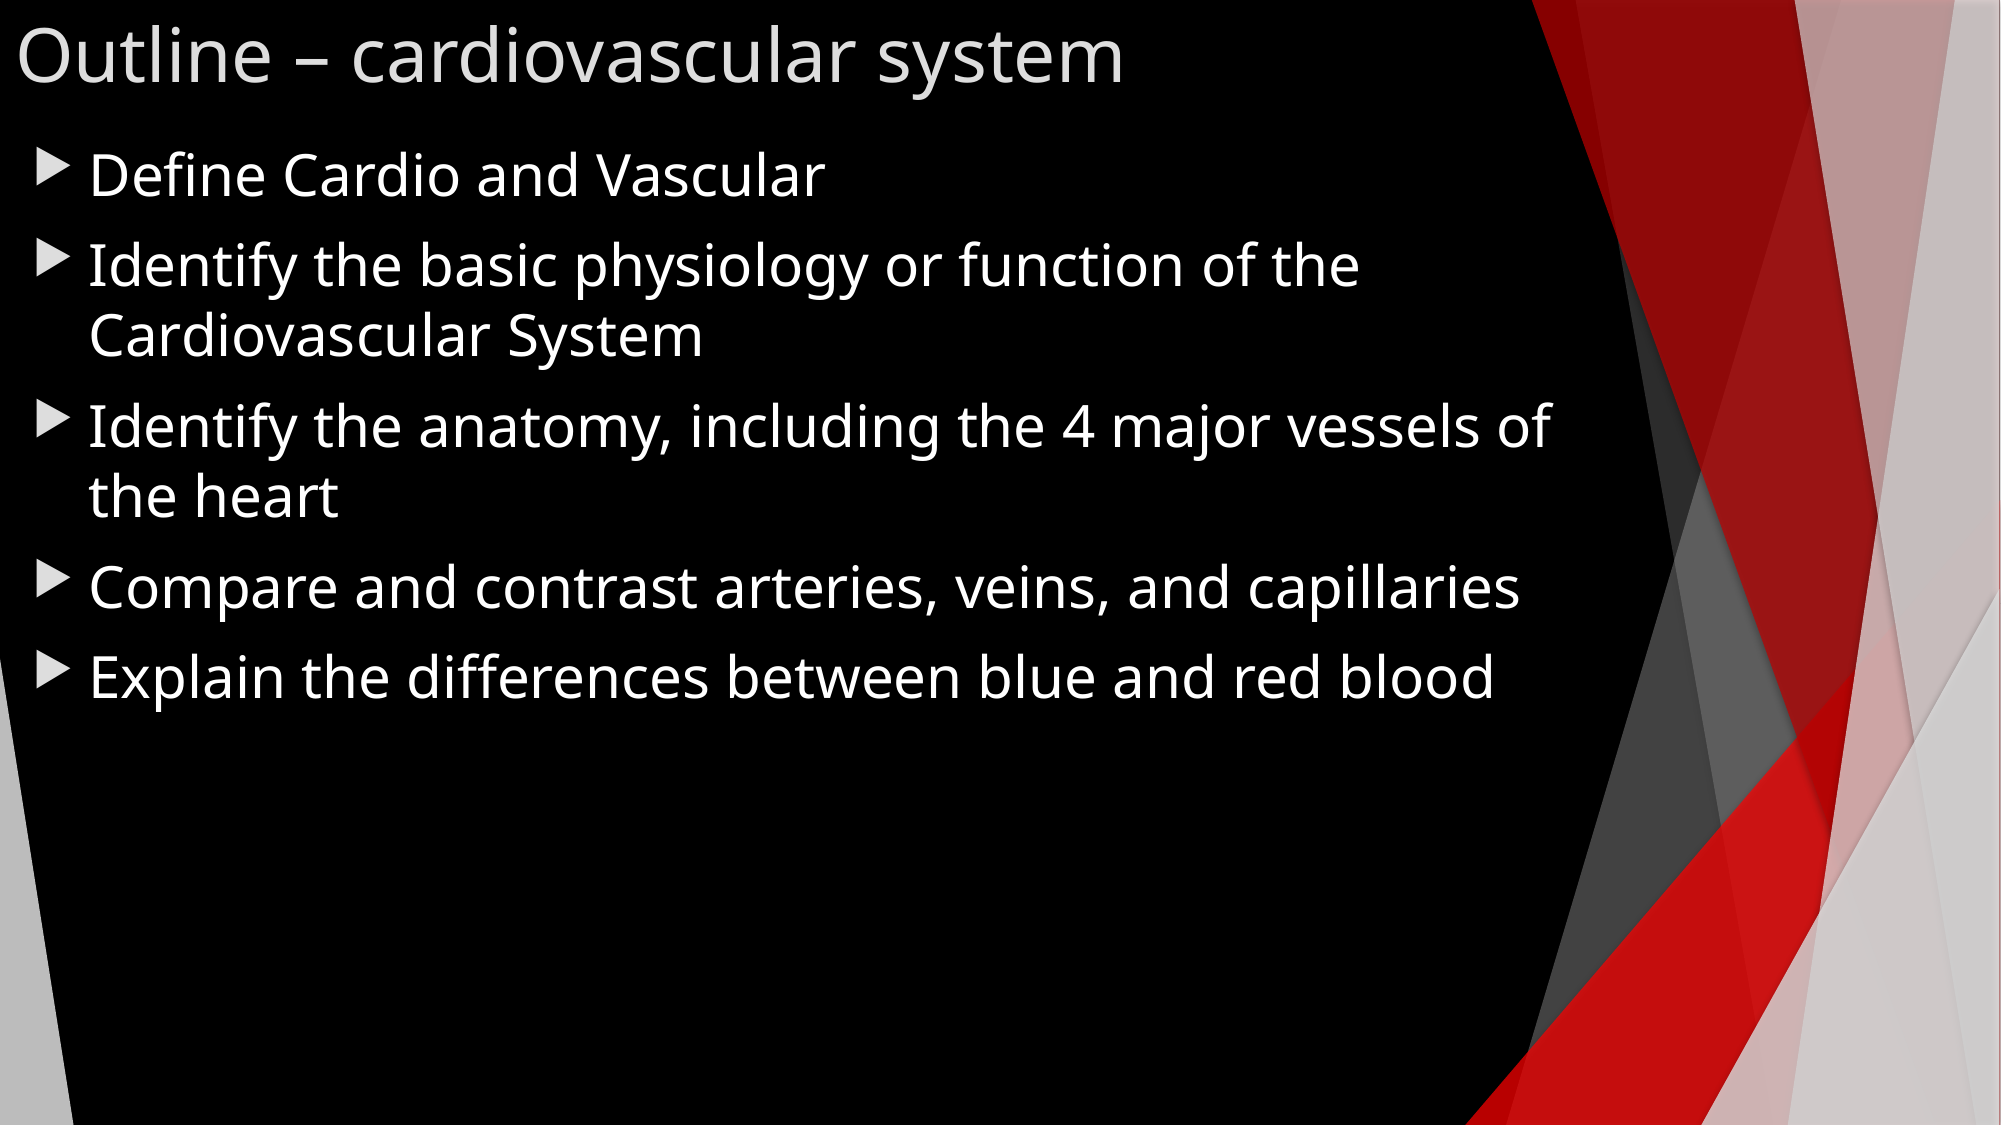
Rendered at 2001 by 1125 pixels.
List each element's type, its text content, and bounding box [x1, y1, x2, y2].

list Define Cardio and Vascular Identify the basic physiology or function of the Cardiovascular System Identify the anatomy, including the 4 major vessels of the heart Compare and contrast arteries, veins, and capillaries Explain the differences between blue and red blood [17, 130, 1634, 1125]
title Outline – cardiovascular system [0, 0, 1411, 217]
